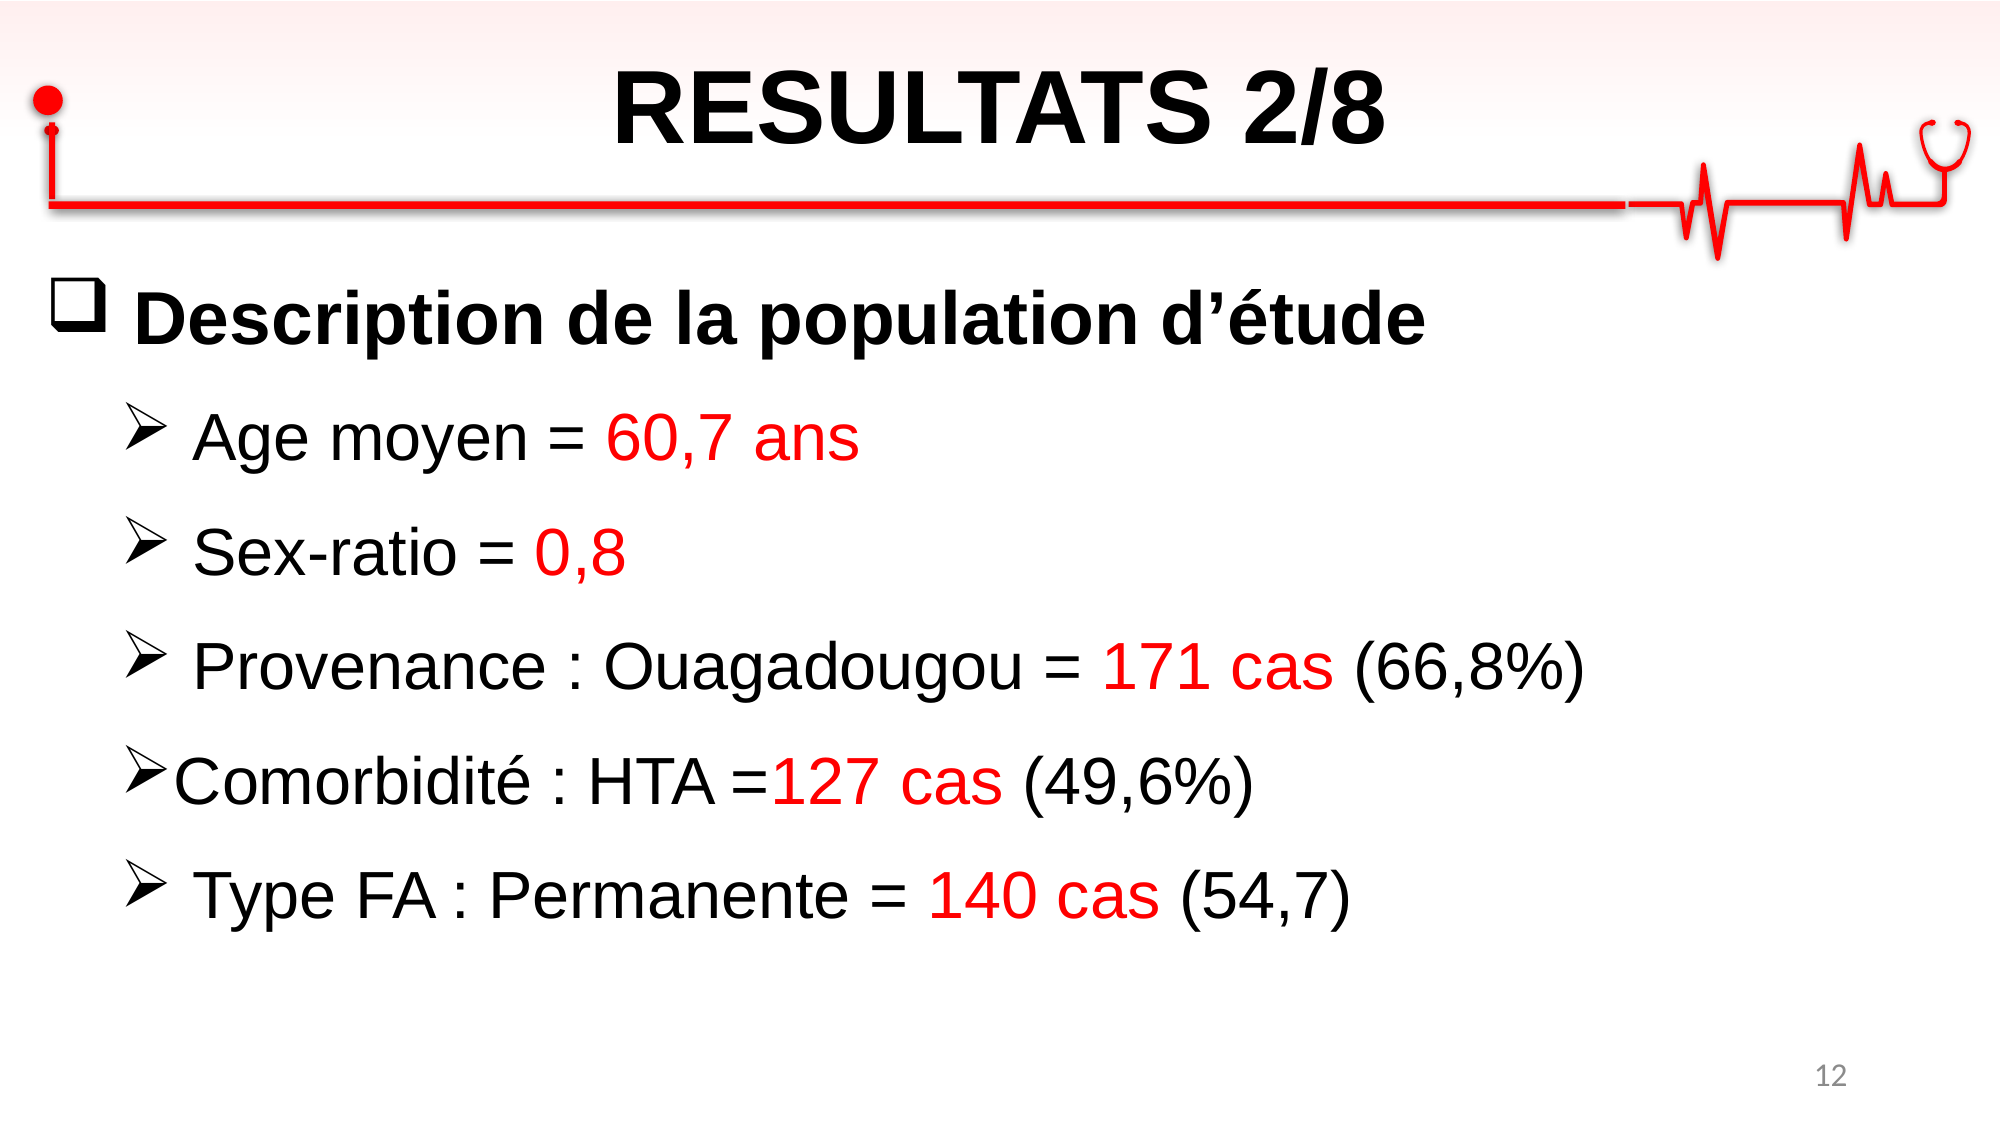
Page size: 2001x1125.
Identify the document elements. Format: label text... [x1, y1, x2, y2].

list Description de la population d’étude Age moyen = 60,7 ans Sex-ratio = 0,8 Provenance : Ouagadougou = 171 cas (66,8%) Comorbidité : HTA =127 cas (49,6%) Type FA : Permanente = 140 cas (54,7) [30, 262, 1963, 1125]
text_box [28, 81, 1972, 262]
title RESULTATS 2/8 [0, 1, 2000, 219]
slide_number 12 [1412, 1042, 1863, 1103]
